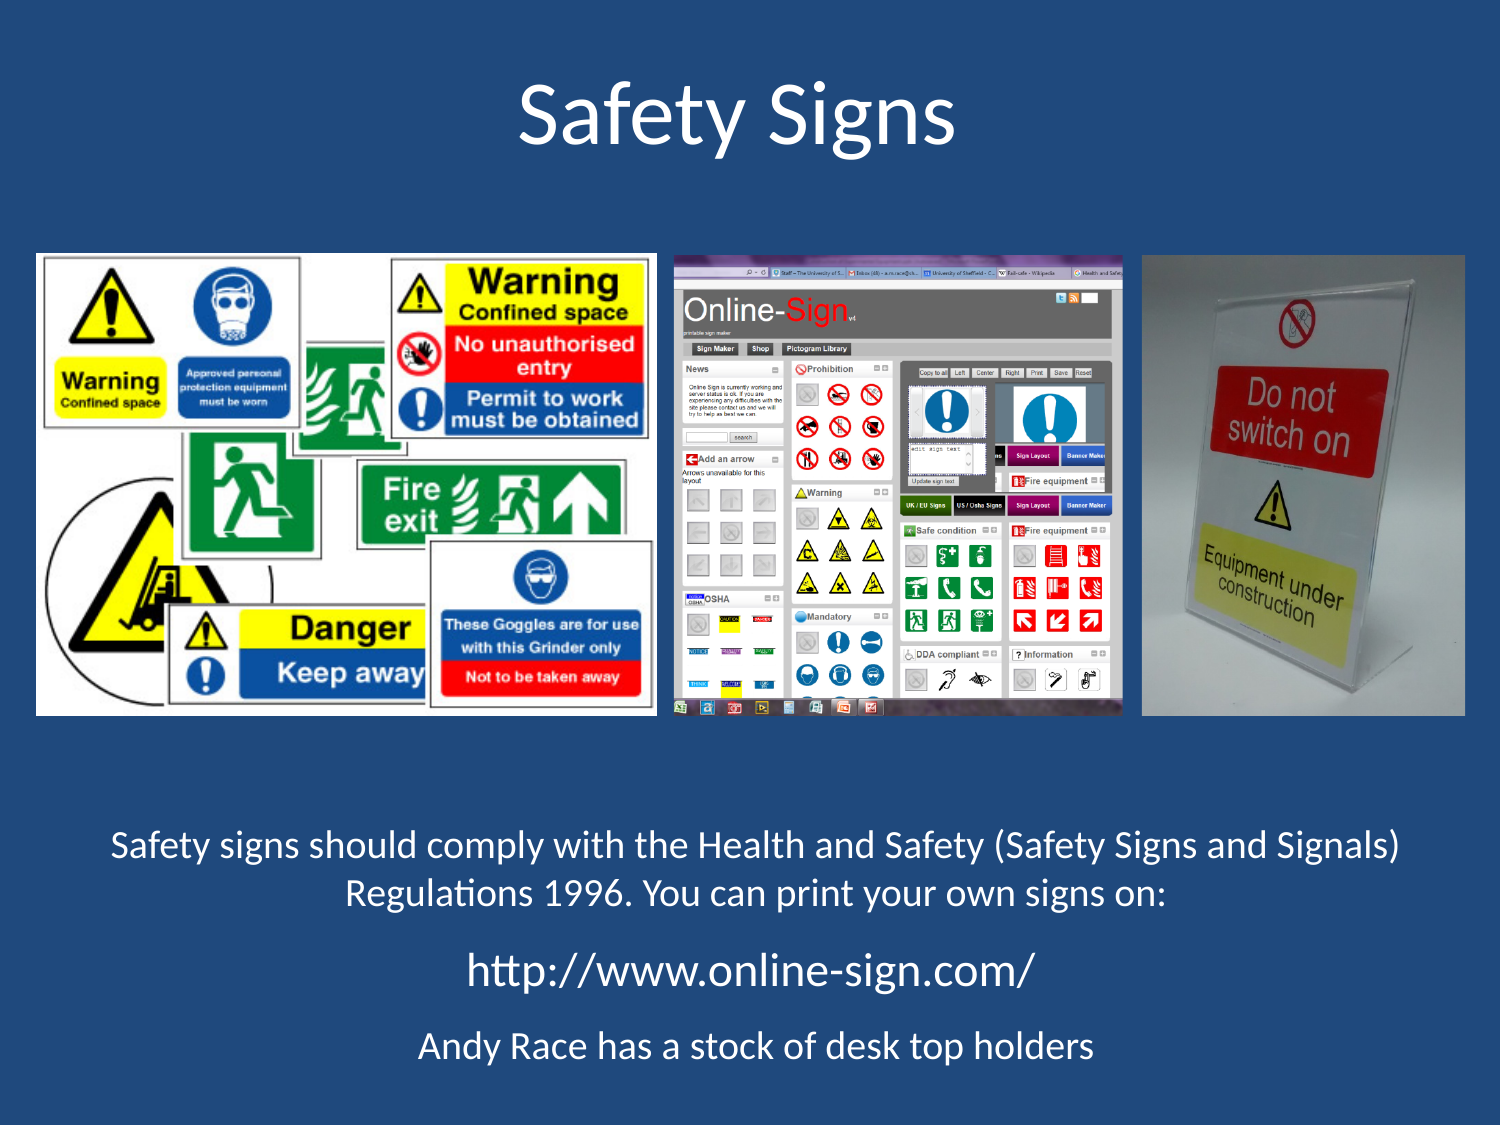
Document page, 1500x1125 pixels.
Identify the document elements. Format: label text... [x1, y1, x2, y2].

picture [1141, 255, 1466, 717]
picture [673, 255, 1123, 717]
subtitle Safety signs should comply with the Health and Safety (Safety Signs and Signals) Regulations 1996. You can print your own signs on: http://www.online-sign.com/ Andy Race has a stock of desk top holders [36, 810, 1478, 1078]
picture [35, 253, 657, 717]
title Safety Signs [17, 42, 1459, 173]
